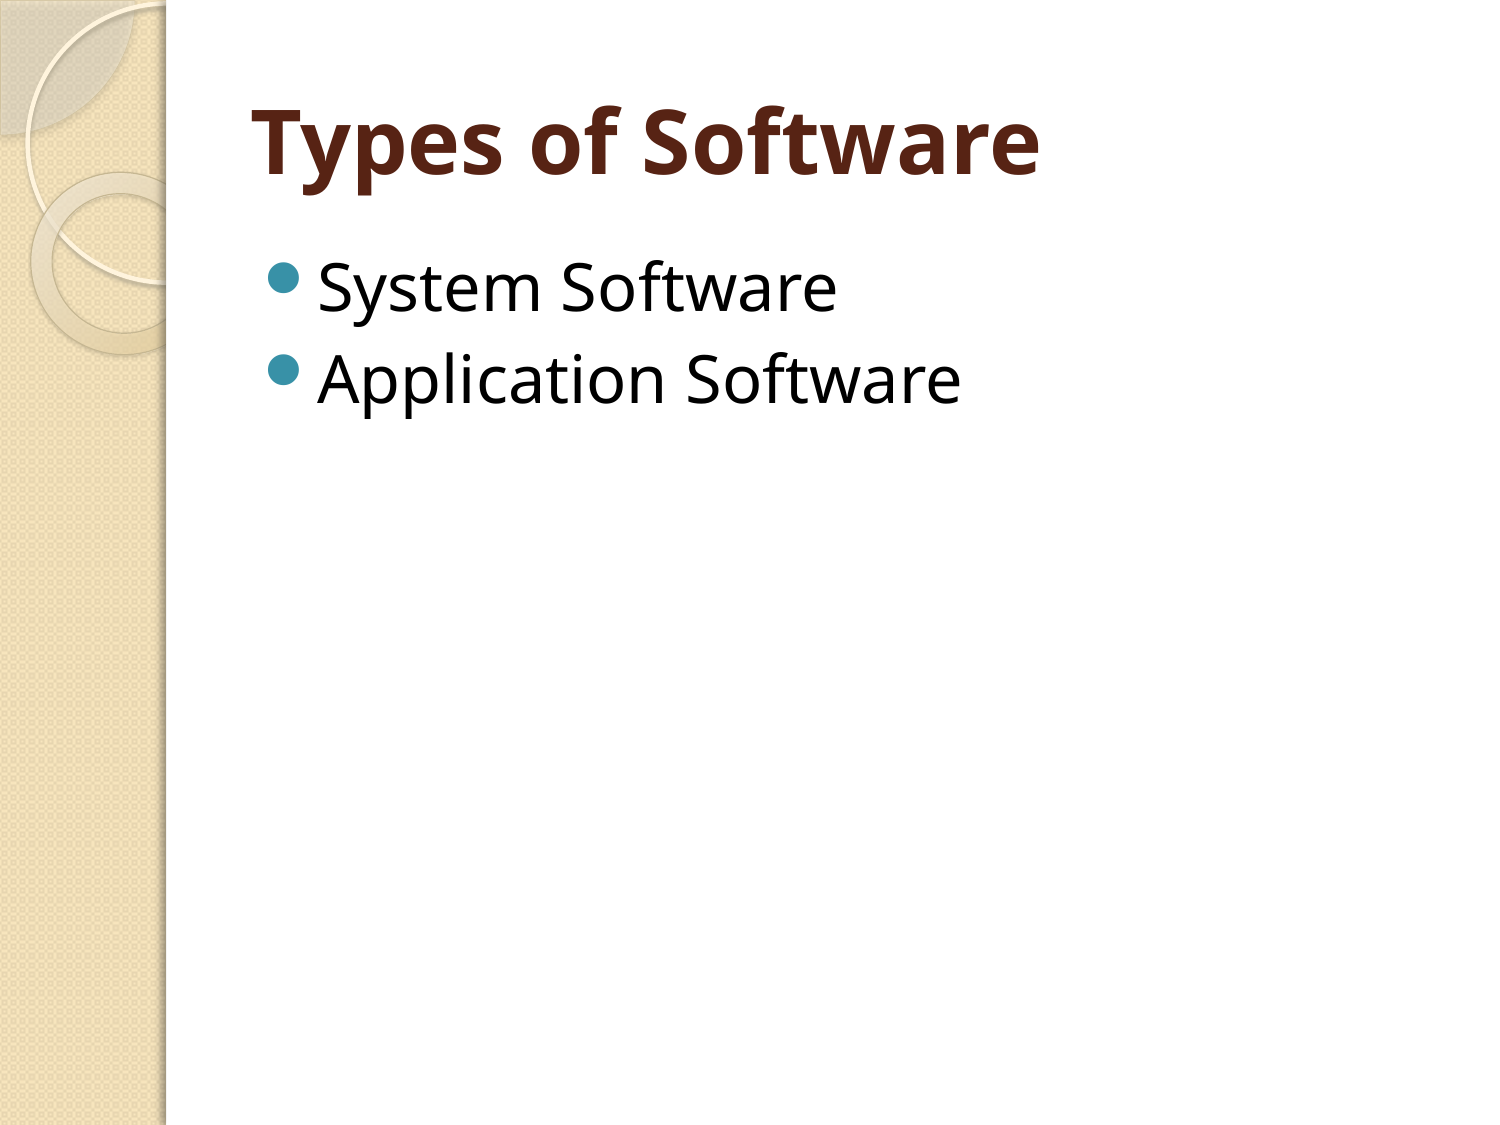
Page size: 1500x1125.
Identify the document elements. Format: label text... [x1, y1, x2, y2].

title Types of Software [235, 45, 1466, 233]
list System Software Application Software [235, 237, 1466, 1025]
